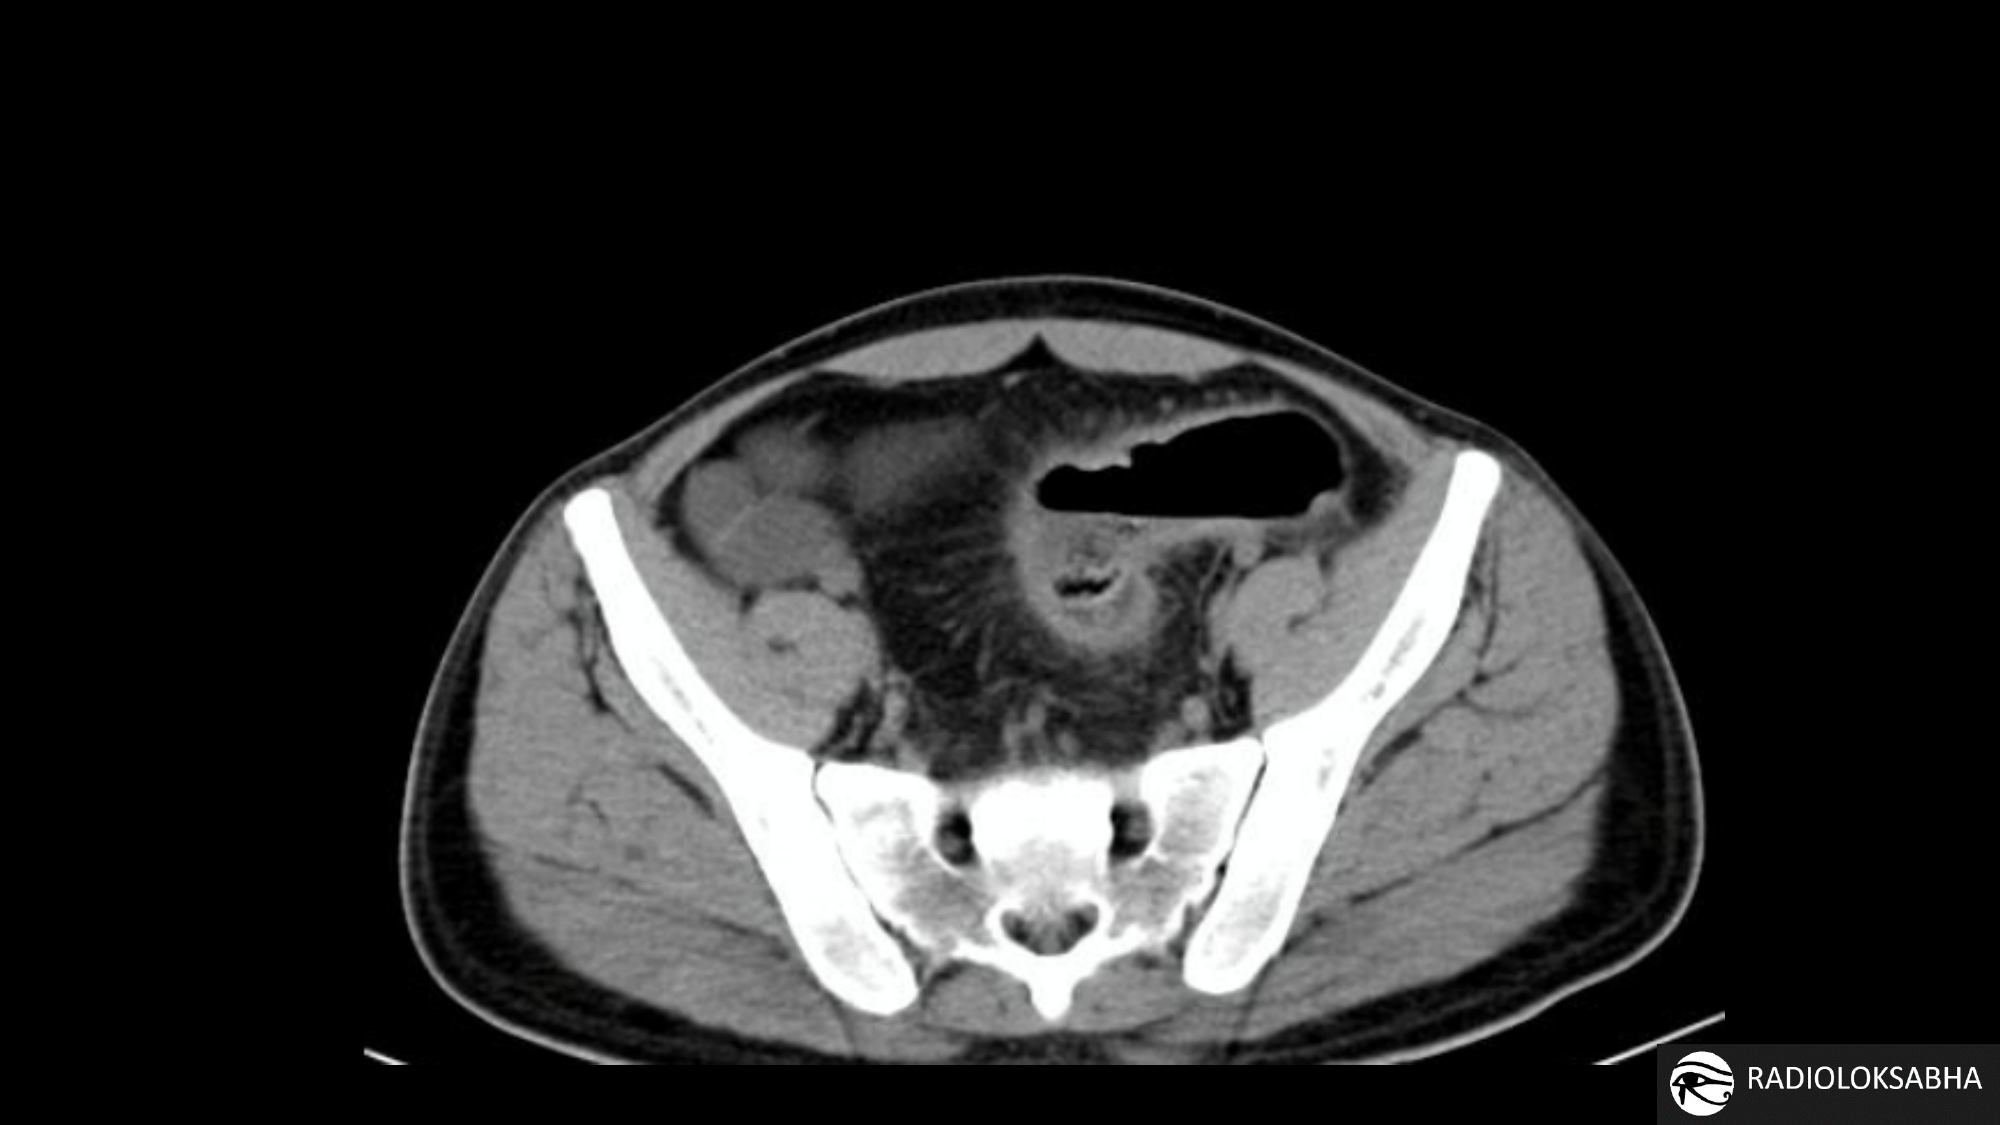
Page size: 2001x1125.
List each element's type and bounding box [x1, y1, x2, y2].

picture [1657, 1044, 2000, 1125]
list [275, 237, 1725, 1066]
